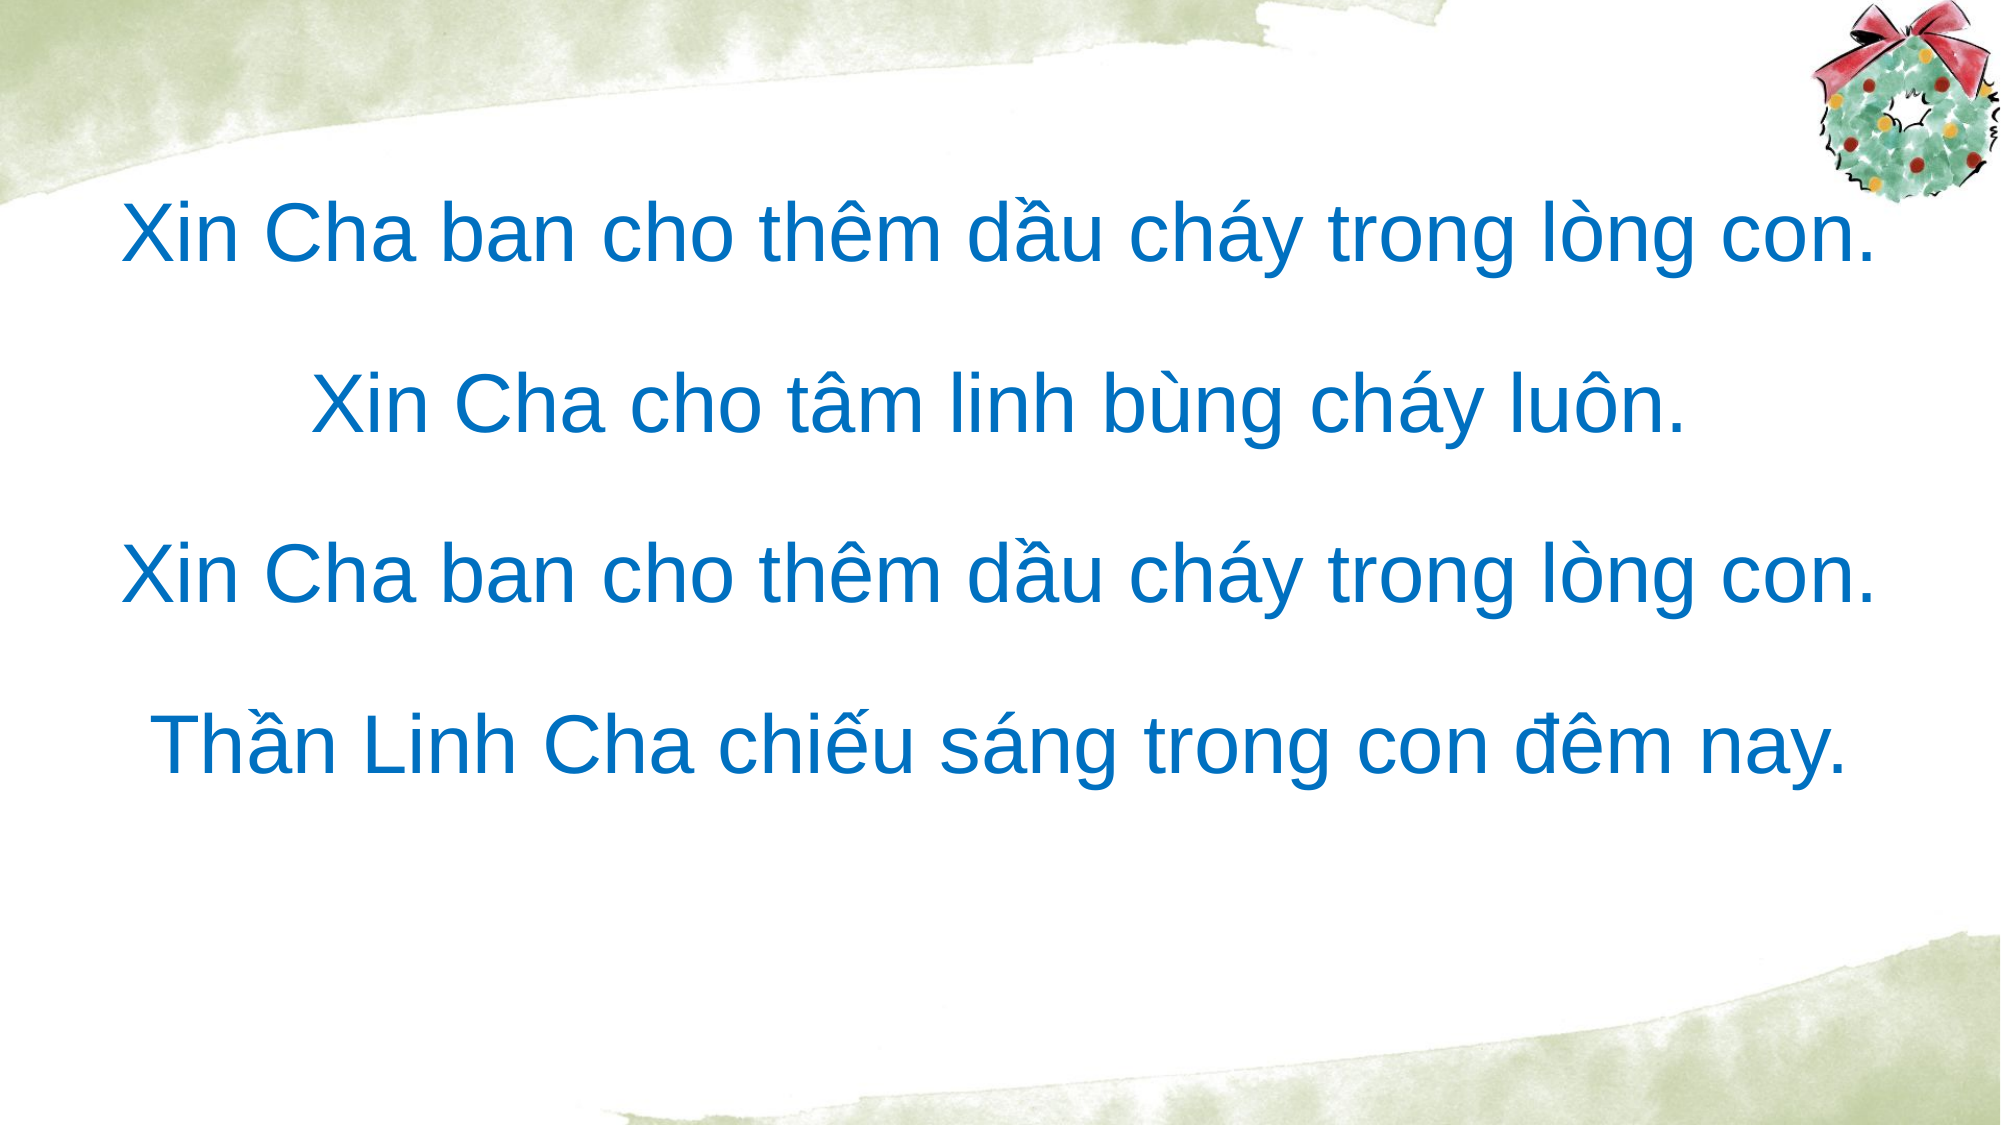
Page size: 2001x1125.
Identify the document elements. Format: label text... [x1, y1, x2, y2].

list Xin Cha ban cho thêm dầu cháy trong lòng con. Xin Cha cho tâm linh bùng cháy luôn. Xin Cha ban cho thêm dầu cháy trong lòng con. Thần Linh Cha chiếu sáng trong con đêm nay. [0, 0, 2000, 1125]
